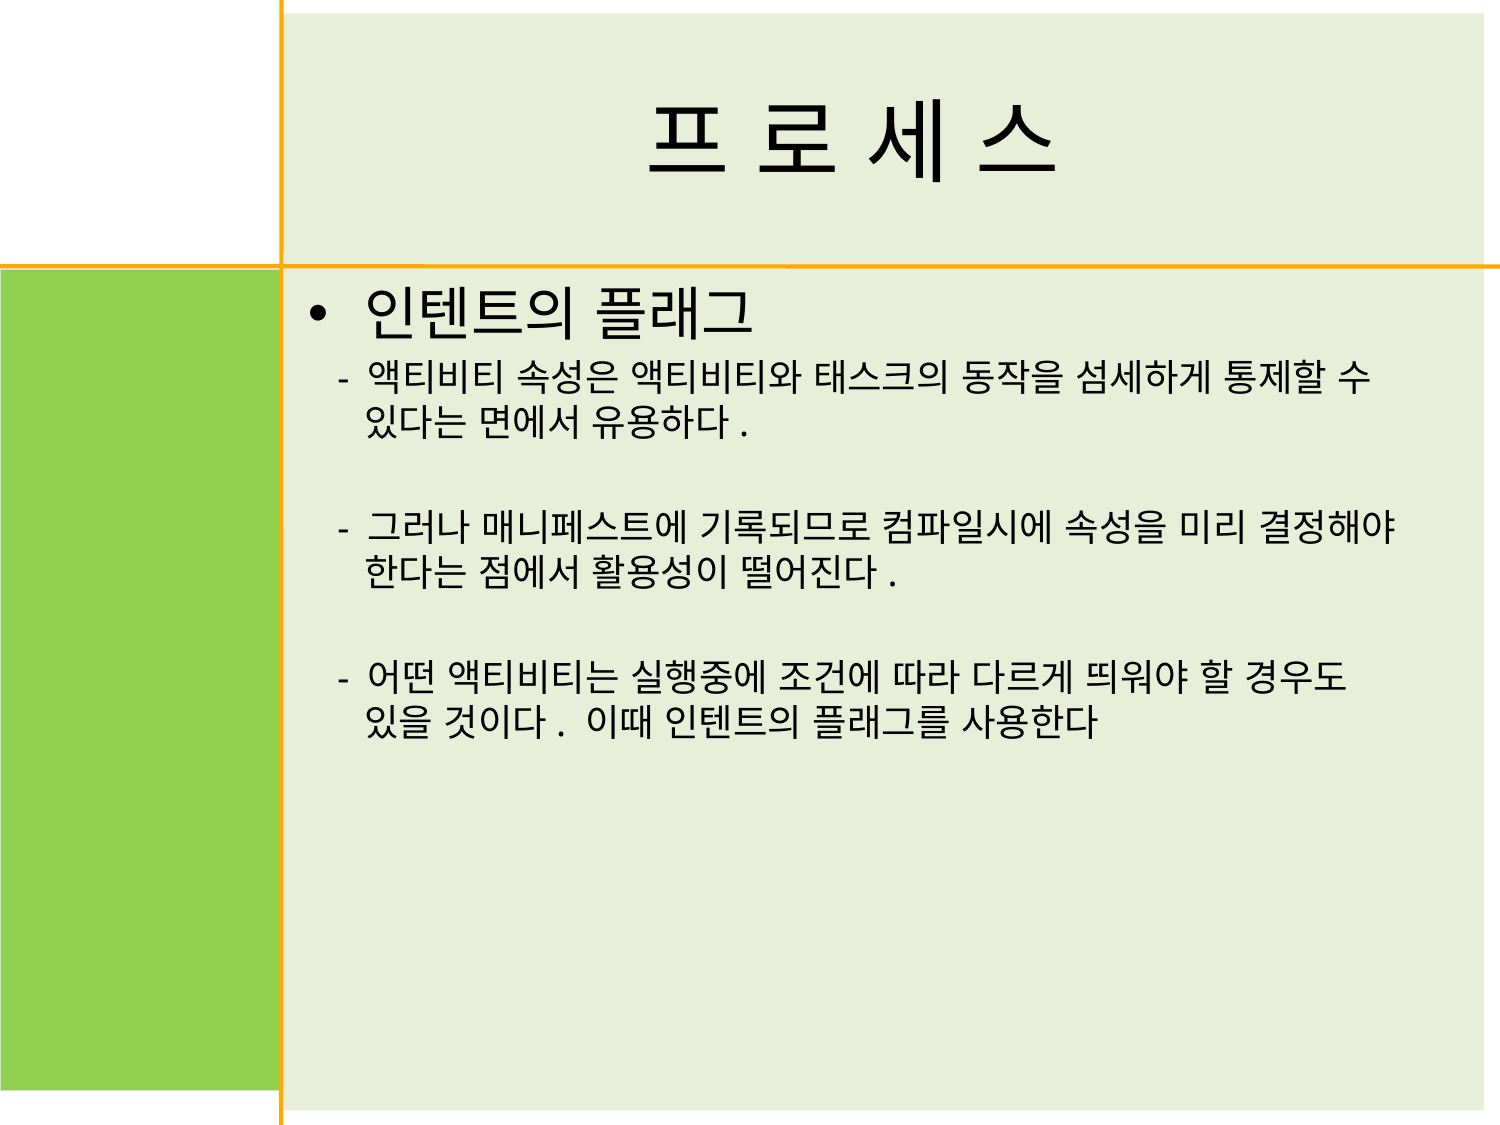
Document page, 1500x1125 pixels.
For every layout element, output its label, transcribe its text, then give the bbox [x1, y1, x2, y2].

title 프 로 세 스 [281, 45, 1425, 233]
list 인텐트의 플래그 - 액티비티 속성은 액티비티와 태스크의 동작을 섬세하게 통제할 수 있다는 면에서 유용하다. - 그러나 매니페스트에 기록되므로 컴파일시에 속성을 미리 결정해야 한다는 점에서 활용성이 떨어진다. - 어떤 액티비티는 실행중에 조건에 따라 다르게 띄워야 할 경우도 있을 것이다. 이때 인텐트의 플래그를 사용한다 [292, 269, 1442, 997]
